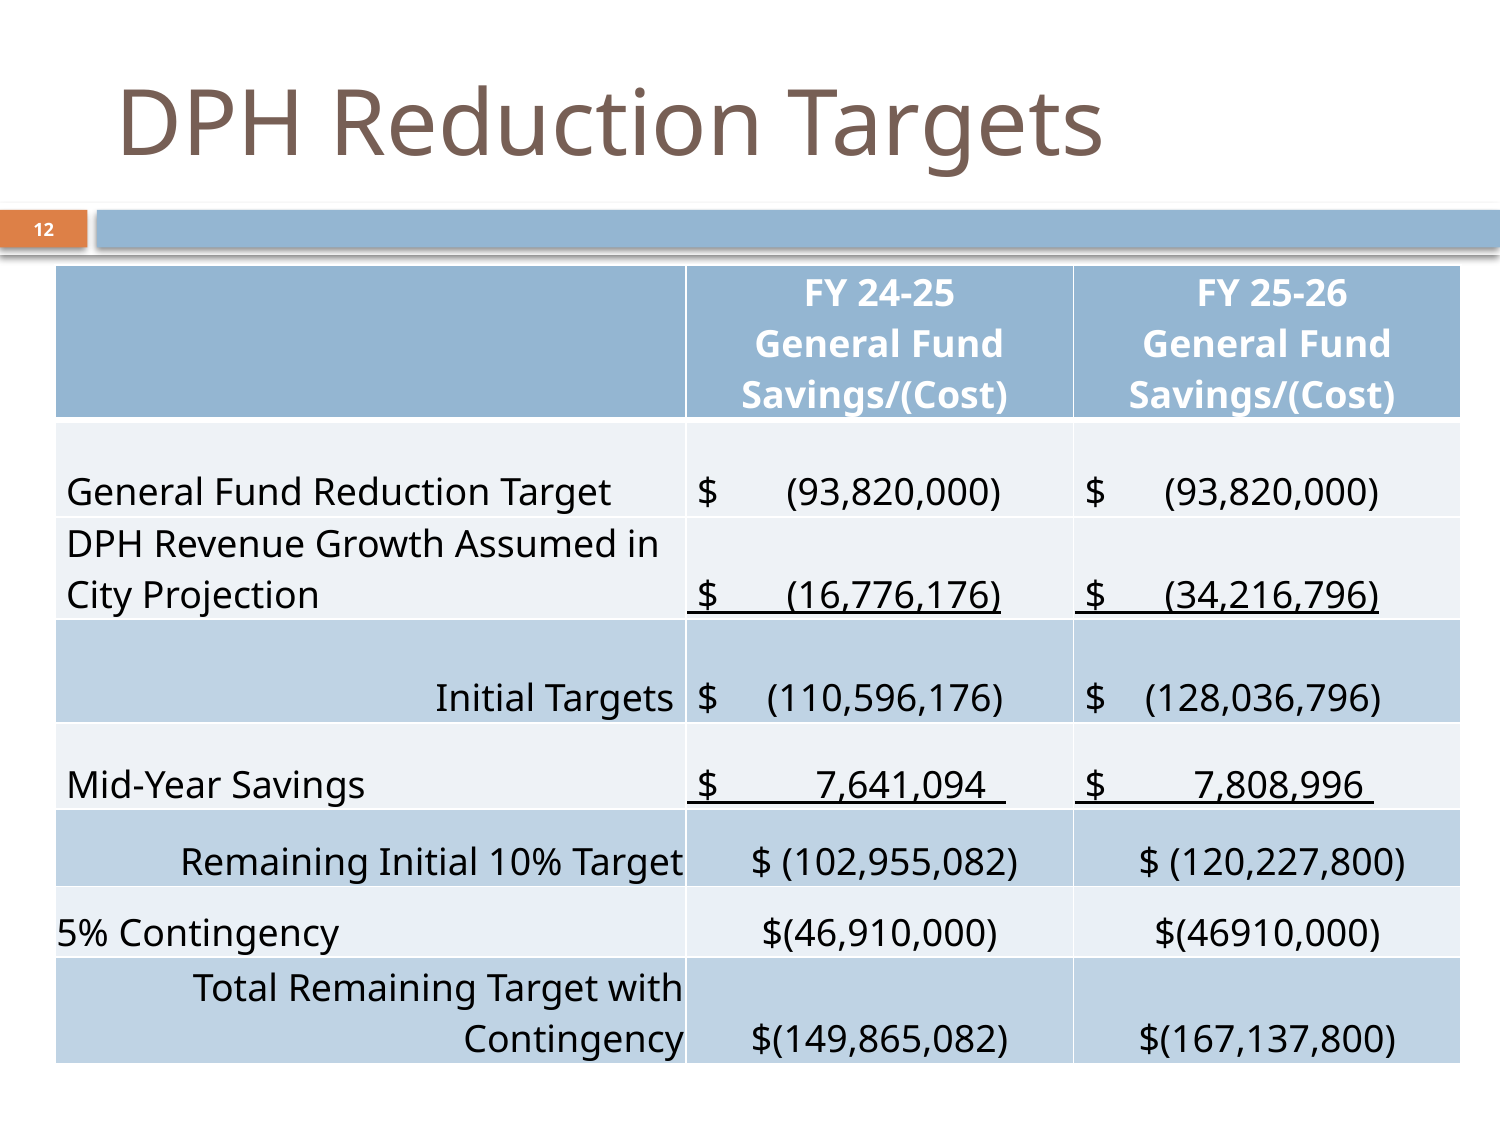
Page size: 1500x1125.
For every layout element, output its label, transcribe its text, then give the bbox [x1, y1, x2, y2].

table_cell $ (34,216,796) [1074, 518, 1460, 618]
table_cell $ (93,820,000) [687, 423, 1073, 516]
table_header [56, 266, 685, 417]
table_cell Total Remaining Target with Contingency [56, 958, 685, 1063]
table_cell 5% Contingency [56, 887, 685, 956]
table_cell $(46,910,000) [687, 887, 1073, 956]
table_cell Initial Targets [56, 620, 685, 722]
table_cell $(46910,000) [1074, 887, 1460, 956]
table_cell $ (93,820,000) [1074, 423, 1460, 516]
table_cell $(149,865,082) [687, 958, 1073, 1063]
table_cell $(167,137,800) [1074, 958, 1460, 1063]
slide_number 12 [0, 210, 88, 251]
table_cell Mid-Year Savings [56, 724, 685, 808]
table_header FY 24-25 General Fund Savings/(Cost) [687, 266, 1073, 417]
table_cell Remaining Initial 10% Target [56, 810, 685, 886]
title DPH Reduction Targets [100, 37, 1438, 200]
table_cell $ 7,808,996 [1074, 724, 1460, 808]
table_cell $ (110,596,176) [687, 620, 1073, 722]
table_cell $ 7,641,094 [687, 724, 1073, 808]
table_cell General Fund Reduction Target [56, 423, 685, 516]
table_cell $ (120,227,800) [1074, 810, 1460, 886]
table_cell $ (102,955,082) [687, 810, 1073, 886]
table_cell $ (128,036,796) [1074, 620, 1460, 722]
table_cell $ (16,776,176) [687, 518, 1073, 618]
table_header FY 25-26 General Fund Savings/(Cost) [1074, 266, 1460, 417]
table_cell DPH Revenue Growth Assumed in City Projection [56, 518, 685, 618]
